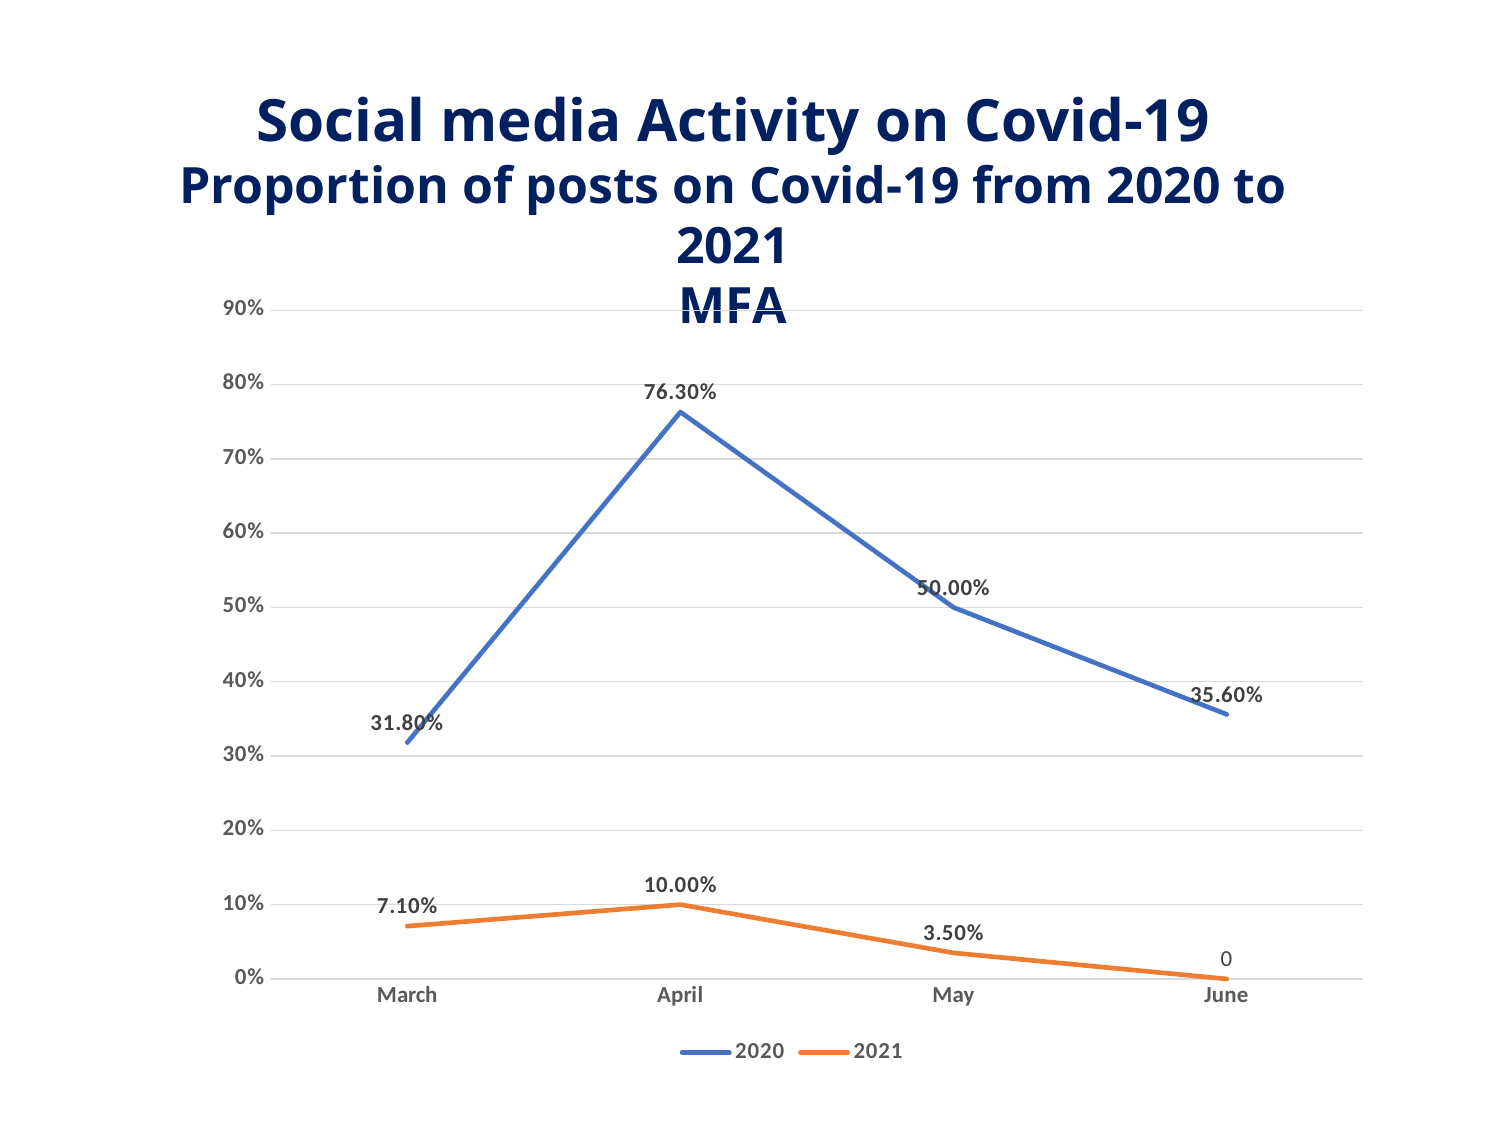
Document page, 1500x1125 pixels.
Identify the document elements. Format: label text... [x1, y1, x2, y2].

chart [198, 282, 1388, 1071]
text_box Social media Activity on Covid-19 Proportion of posts on Covid-19 from 2020 to 2021 MFA [144, 75, 1322, 341]
